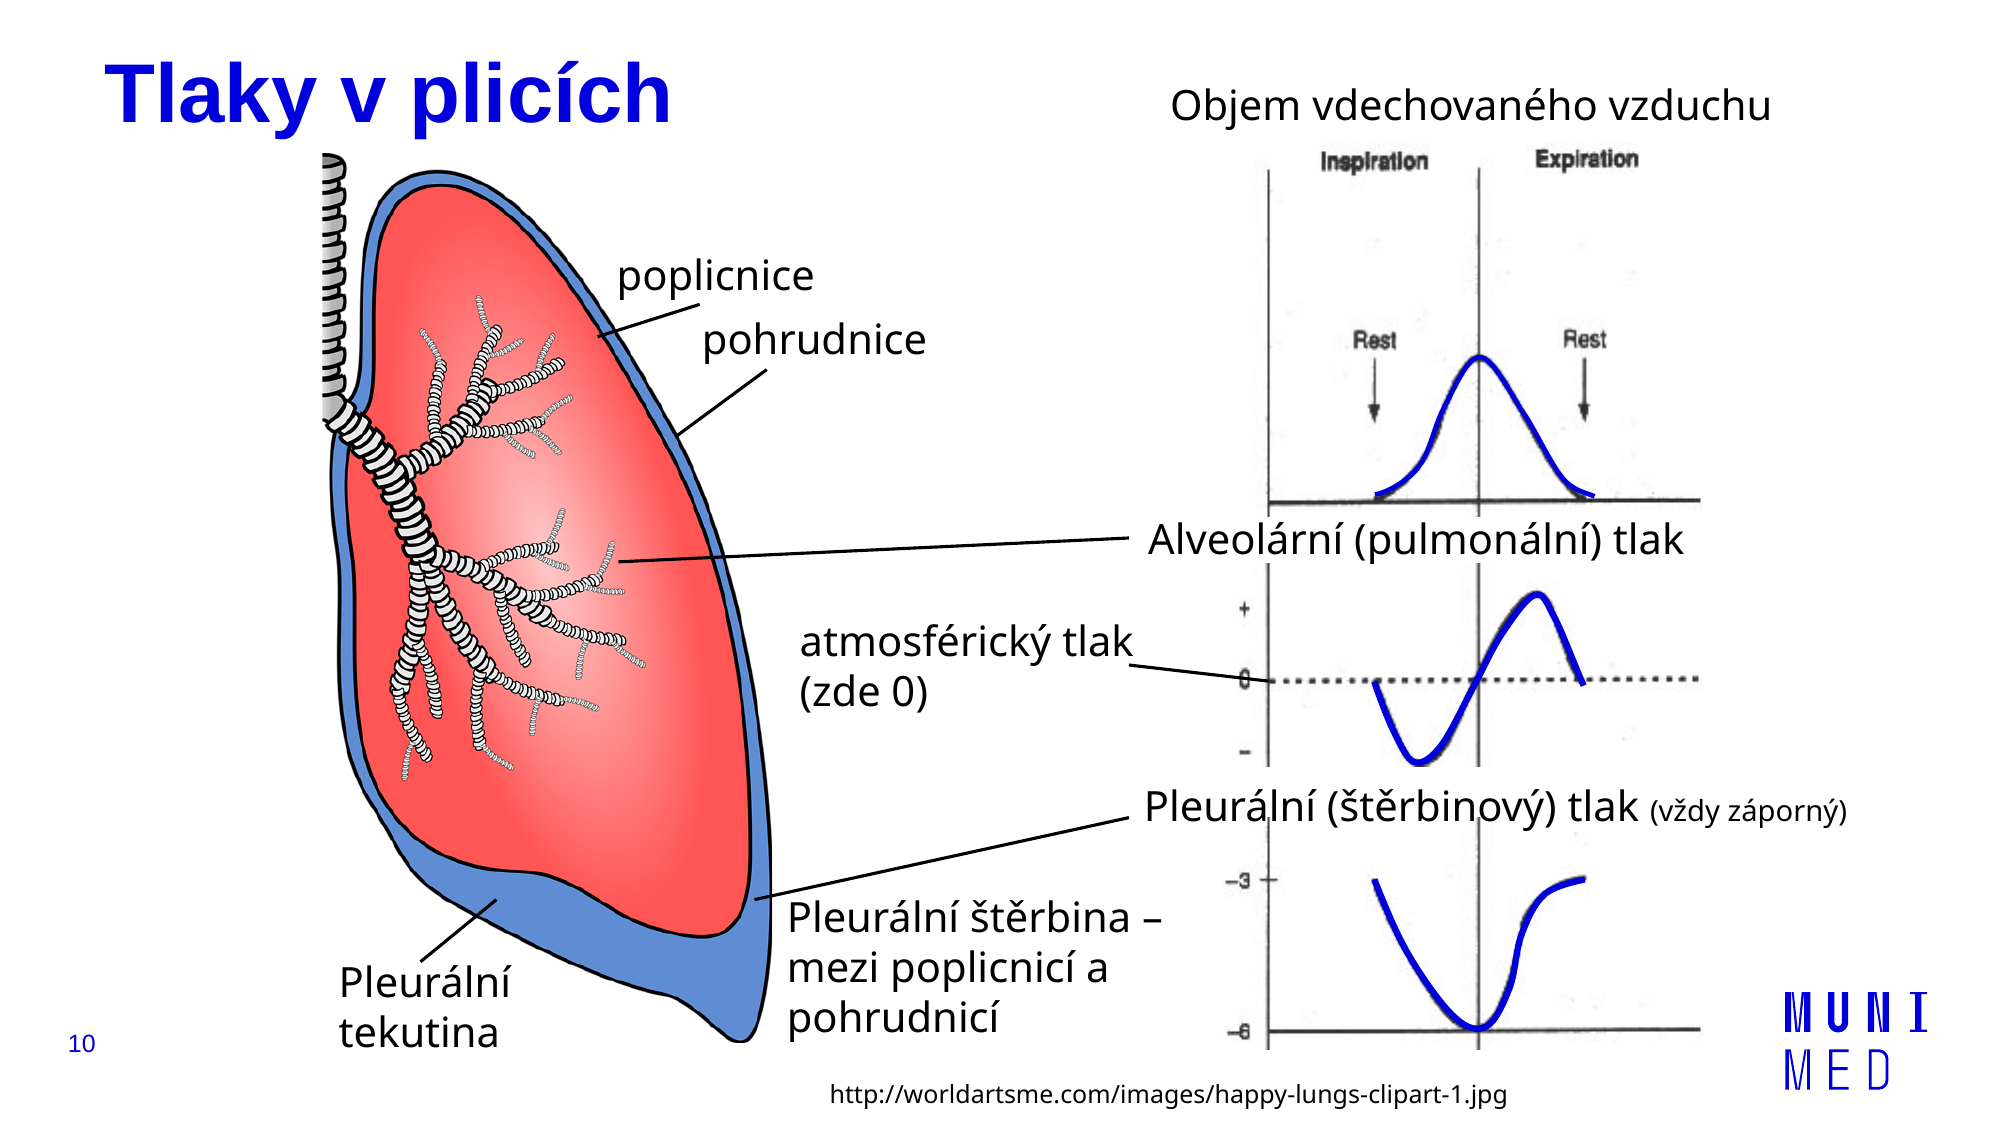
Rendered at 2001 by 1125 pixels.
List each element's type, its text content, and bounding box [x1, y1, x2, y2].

slide_number 10 [67, 1021, 110, 1063]
title Tlaky v plicích [104, 55, 755, 130]
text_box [322, 71, 1941, 1117]
